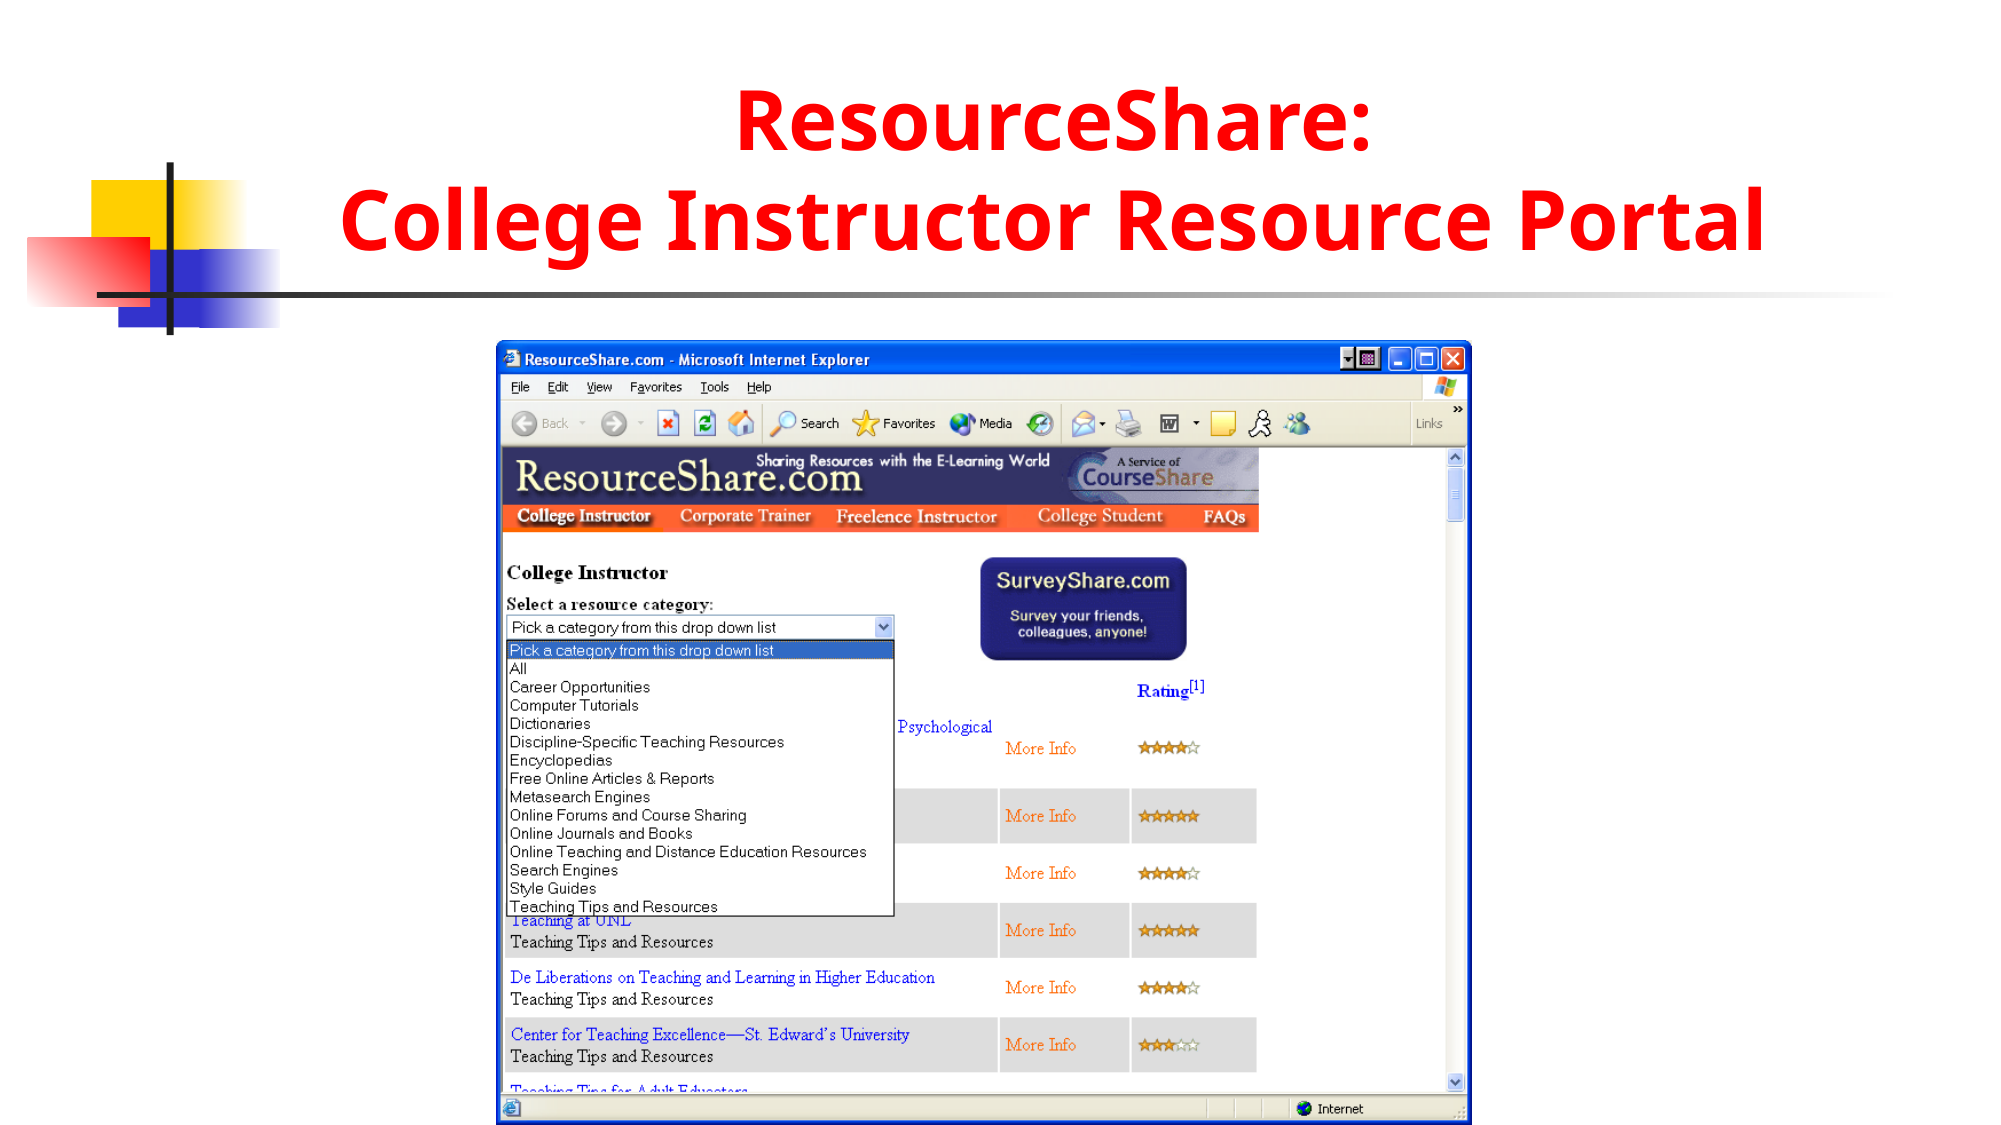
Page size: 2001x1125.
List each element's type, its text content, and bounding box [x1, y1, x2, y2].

title ResourceShare: College Instructor Resource Portal [229, 24, 1880, 275]
picture [496, 340, 1472, 1125]
